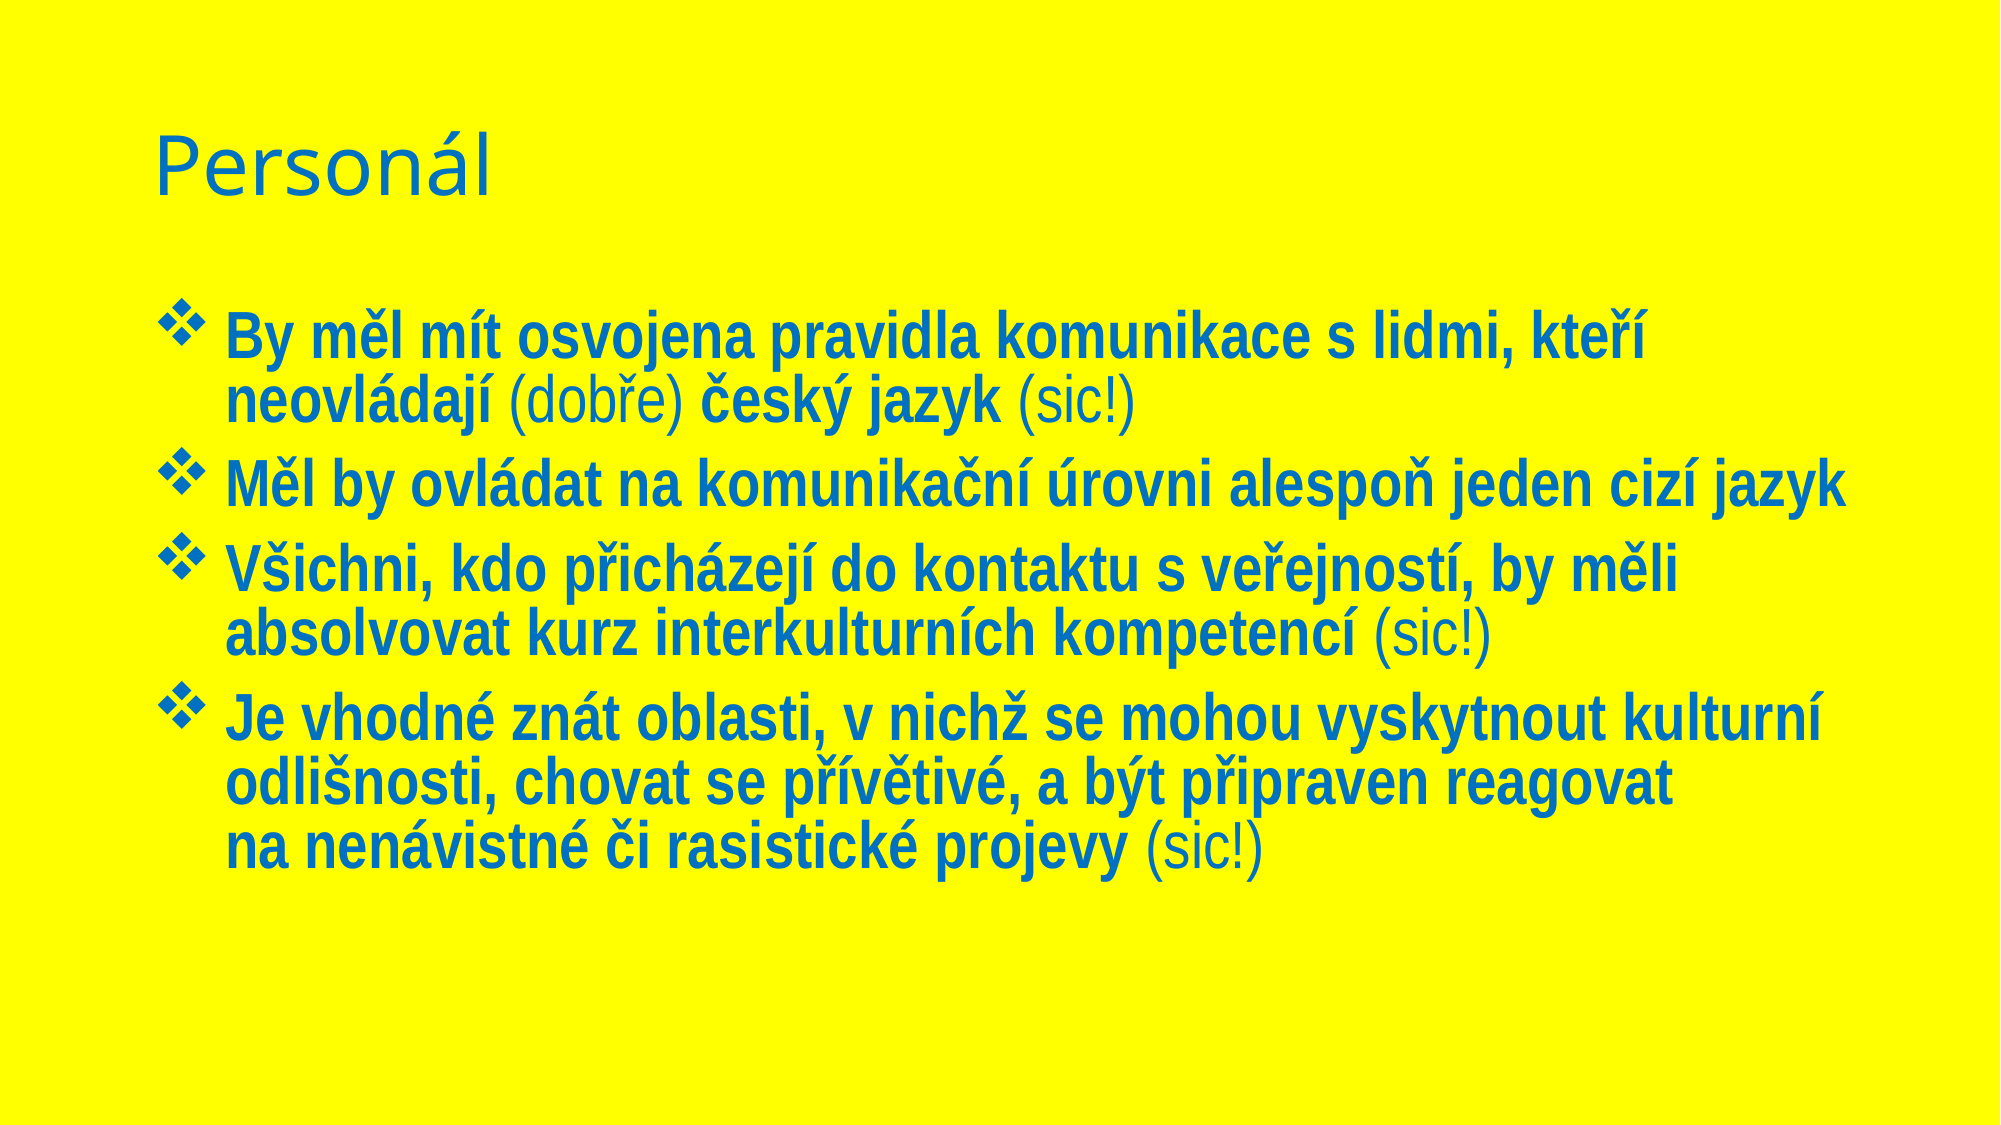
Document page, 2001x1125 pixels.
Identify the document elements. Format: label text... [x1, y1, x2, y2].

list By měl mít osvojena pravidla komunikace s lidmi, kteří neovládají (dobře) český jazyk (sic!) Měl by ovládat na komunikační úrovni alespoň jeden cizí jazyk Všichni, kdo přicházejí do kontaktu s veřejností, by měli absolvovat kurz interkulturních kompetencí (sic!) Je vhodné znát oblasti, v nichž se mohou vyskytnout kulturní odlišnosti, chovat se přívětivé, a být připraven reagovat na nenávistné či rasistické projevy (sic!) [137, 299, 1936, 1108]
title Personál [137, 59, 1863, 278]
